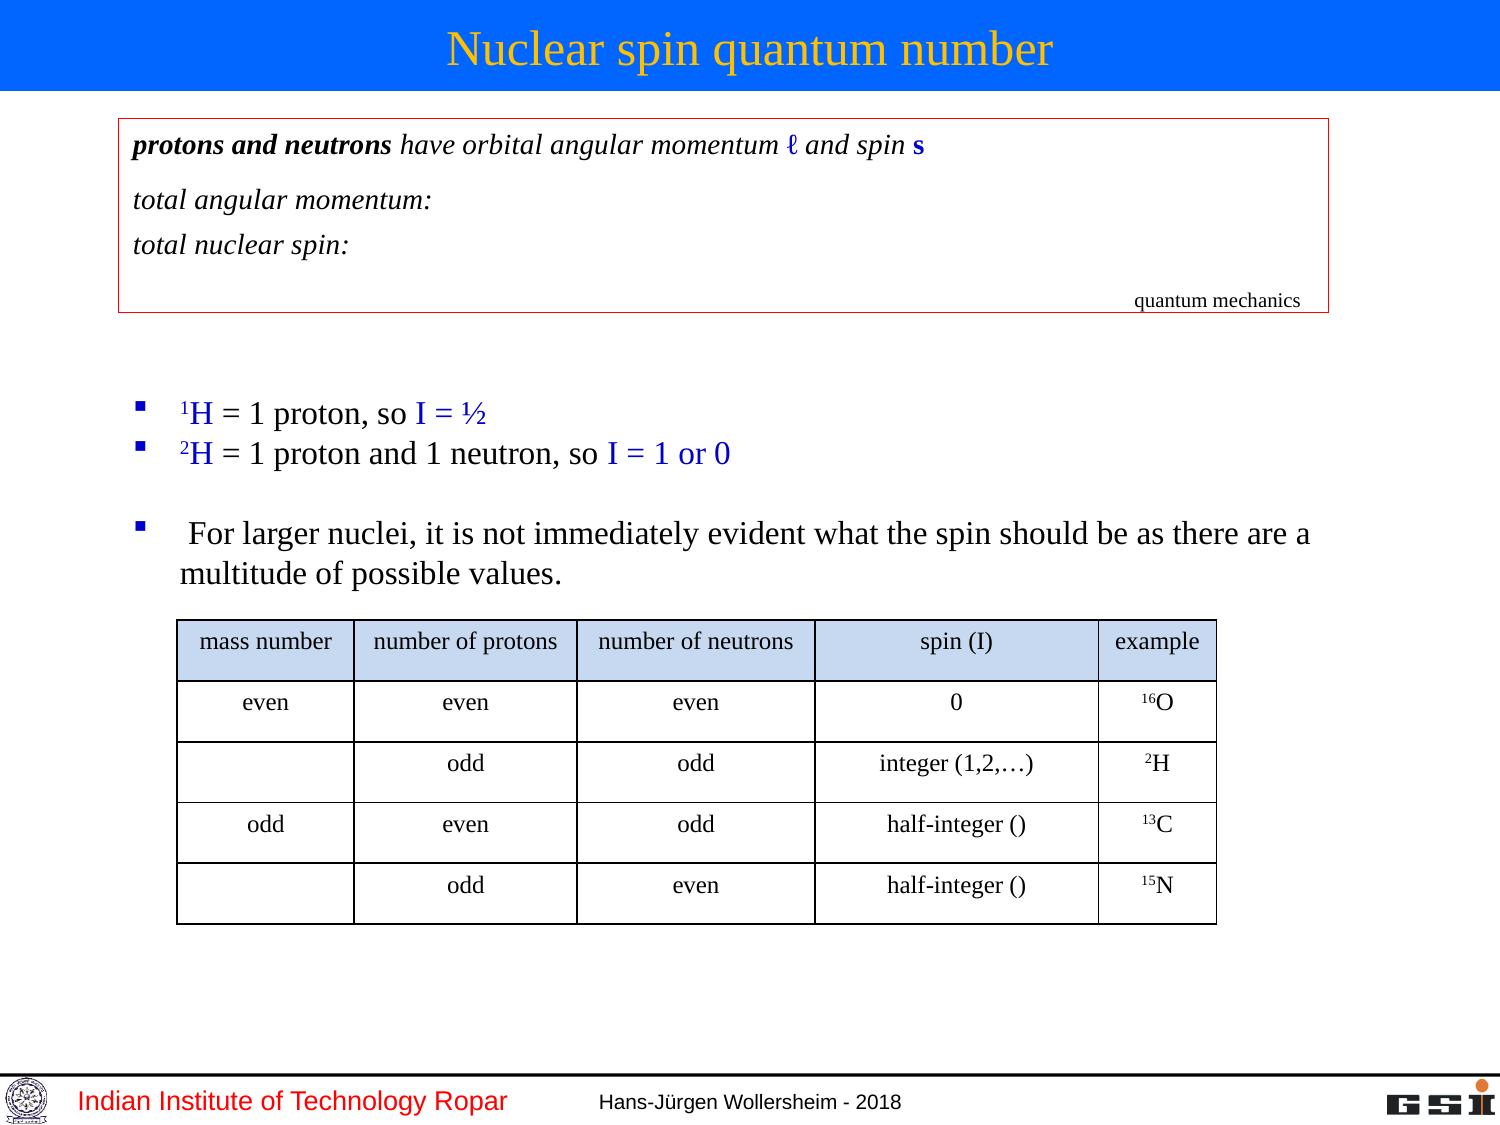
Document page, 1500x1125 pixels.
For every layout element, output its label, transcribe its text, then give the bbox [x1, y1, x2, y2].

text_box quantum mechanics [1119, 278, 1316, 319]
picture [1387, 1079, 1495, 1115]
picture [5, 1077, 47, 1124]
text_box 1H = 1 proton, so I = ½ 2H = 1 proton and 1 neutron, so I = 1 or 0 For larger nuclei, it is not immediately evident what the spin should be as there are a multitude of possible values. [118, 383, 1329, 599]
title Nuclear spin quantum number [0, 0, 1500, 91]
